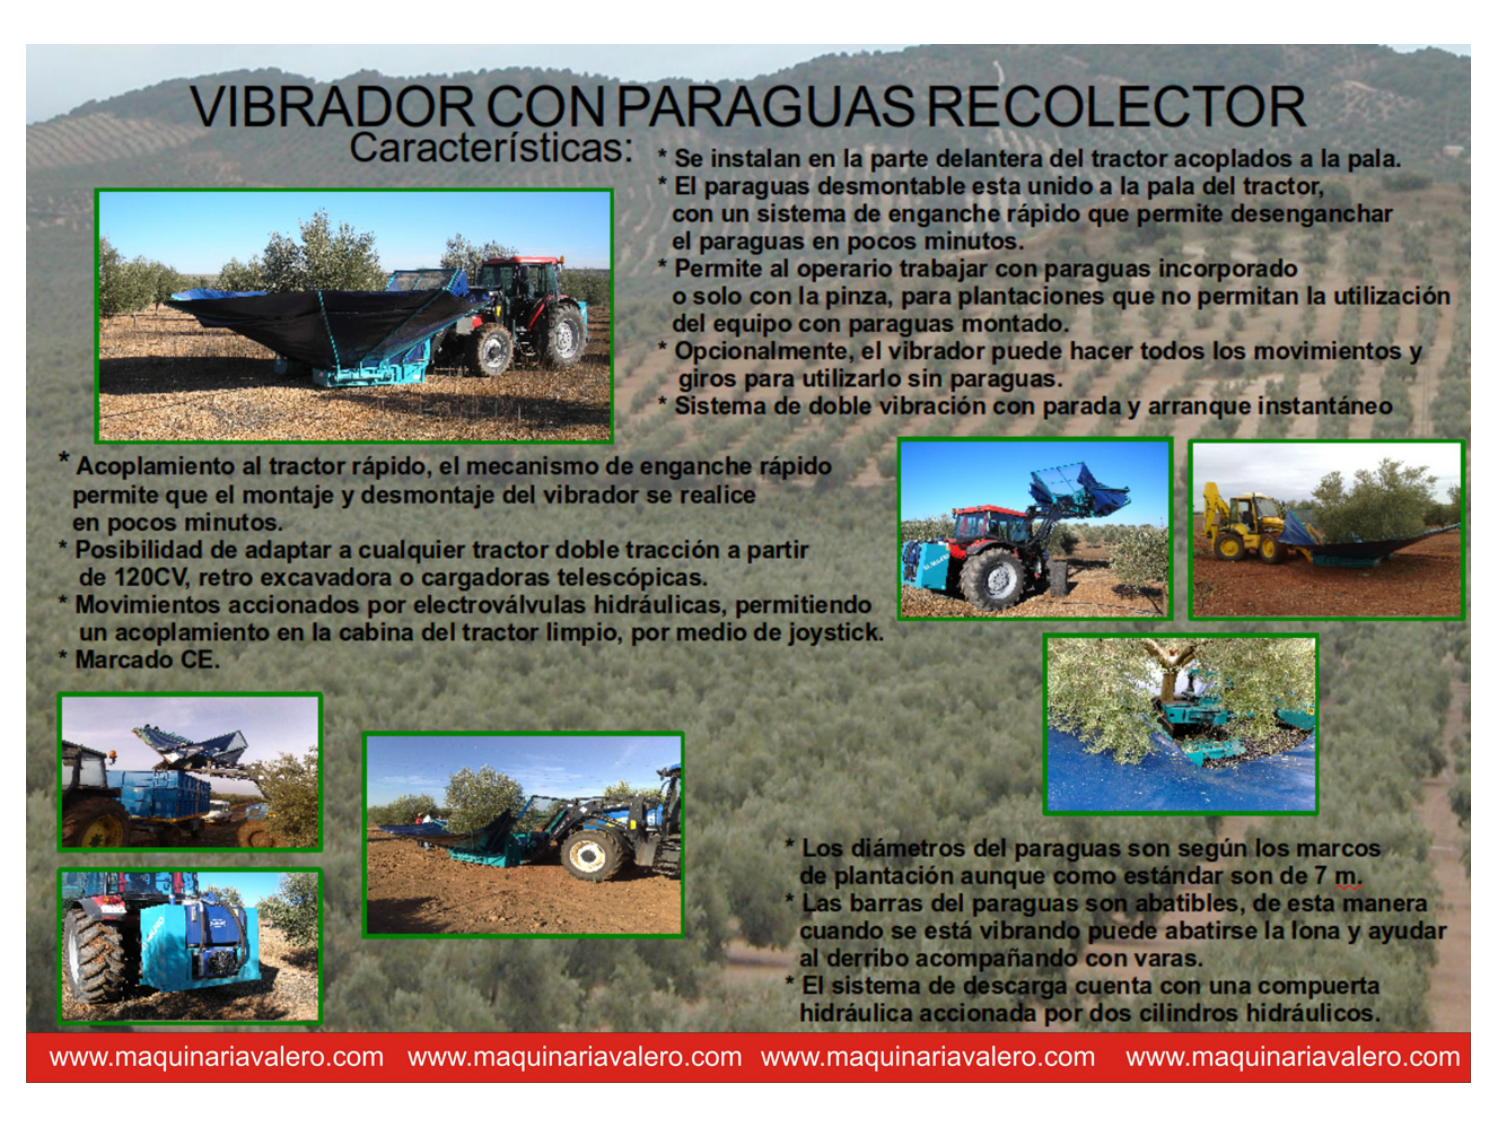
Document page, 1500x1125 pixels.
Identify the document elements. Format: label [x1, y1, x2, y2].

picture [26, 44, 1471, 1083]
